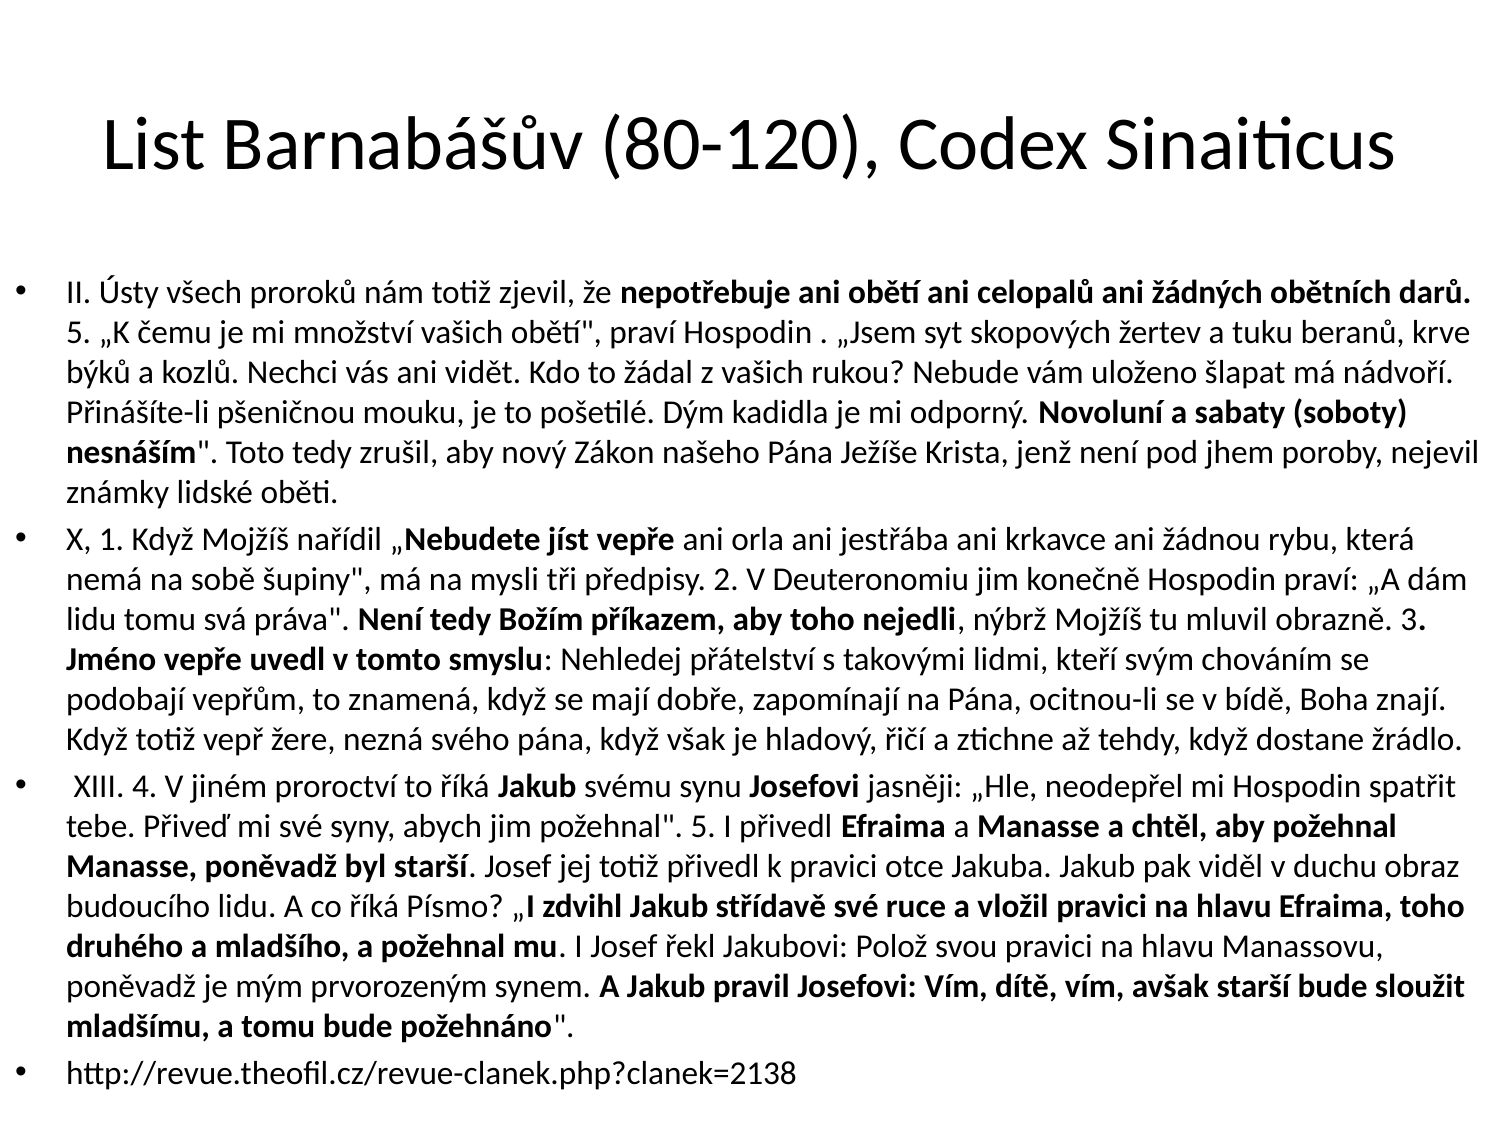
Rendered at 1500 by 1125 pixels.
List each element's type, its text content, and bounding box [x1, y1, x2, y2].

list II. Ústy všech proroků nám totiž zjevil, že nepotřebuje ani obětí ani celopalů ani žádných obětních darů. 5. „K čemu je mi množství vašich obětí", praví Hospodin . „Jsem syt skopových žertev a tuku beranů, krve býků a kozlů. Nechci vás ani vidět. Kdo to žádal z vašich rukou? Nebude vám uloženo šlapat má nádvoří. Přinášíte-li pšeničnou mouku, je to pošetilé. Dým kadidla je mi odporný. Novoluní a sabaty (soboty) nesnáším". Toto tedy zrušil, aby nový Zákon našeho Pána Ježíše Krista, jenž není pod jhem poroby, nejevil známky lidské oběti. X, 1. Když Mojžíš nařídil „Nebudete jíst vepře ani orla ani jestřába ani krkavce ani žádnou rybu, která nemá na sobě šupiny", má na mysli tři předpisy. 2. V Deuteronomiu jim konečně Hospodin praví: „A dám lidu tomu svá práva". Není tedy Božím příkazem, aby toho nejedli, nýbrž Mojžíš tu mluvil obrazně. 3. Jméno vepře uvedl v tomto smyslu: Nehledej přátelství s takovými lidmi, kteří svým chováním se podobají vepřům, to znamená, když se mají dobře, zapomínají na Pána, ocitnou-li se v bídě, Boha znají. Když totiž vepř žere, nezná svého pána, když však je hladový, řičí a ztichne až tehdy, když dostane žrádlo. XIII. 4. V jiném proroctví to říká Jakub svému synu Josefovi jasněji: „Hle, neodepřel mi Hospodin spatřit tebe. Přiveď mi své syny, abych jim požehnal". 5. I přivedl Efraima a Manasse a chtěl, aby požehnal Manasse, poněvadž byl starší. Josef jej totiž přivedl k pravici otce Jakuba. Jakub pak viděl v duchu obraz budoucího lidu. A co říká Písmo? „I zdvihl Jakub střídavě své ruce a vložil pravici na hlavu Efraima, toho druhého a mladšího, a požehnal mu. I Josef řekl Jakubovi: Polož svou pravici na hlavu Manassovu, poněvadž je mým prvorozeným synem. A Jakub pravil Josefovi: Vím, dítě, vím, avšak starší bude sloužit mladšímu, a tomu bude požehnáno". http://revue.theofil.cz/revue-clanek.php?clanek=2138 [0, 262, 1500, 1125]
title List Barnabášův (80-120), Codex Sinaiticus [75, 45, 1425, 233]
